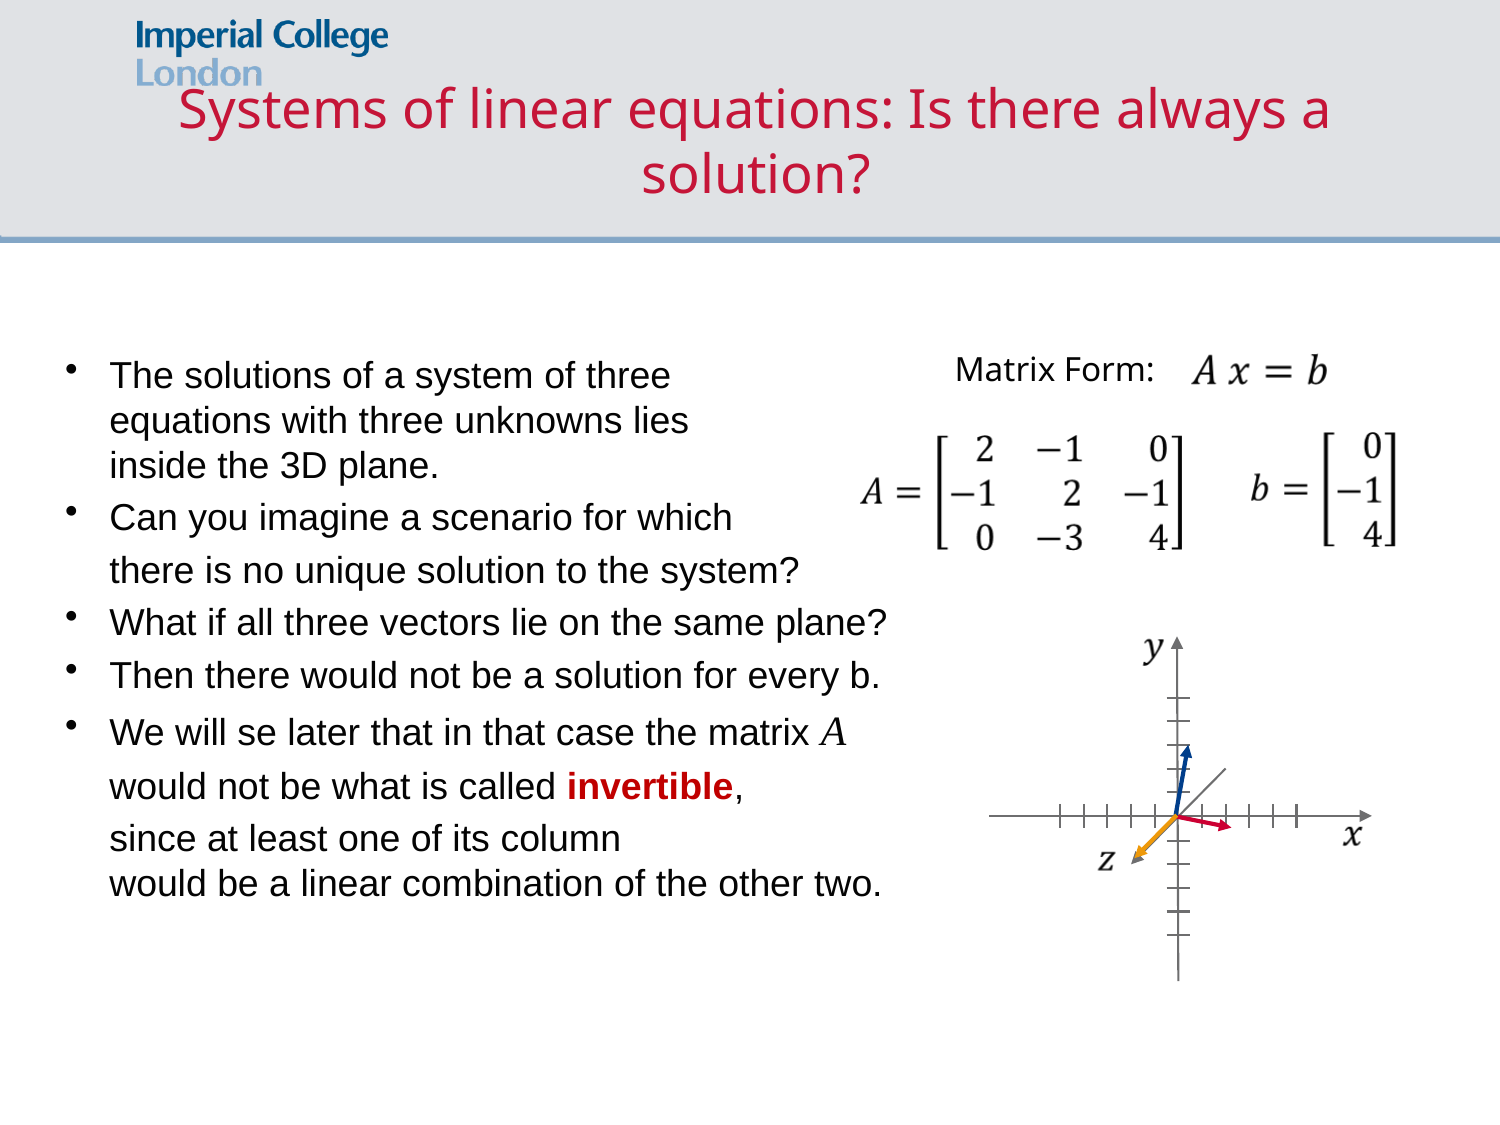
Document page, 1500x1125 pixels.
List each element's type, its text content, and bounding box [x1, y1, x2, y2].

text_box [1134, 814, 1178, 859]
text_box The solutions of a system of three equations with three unknowns lies inside the 3D plane. Can you imagine a scenario for which there is no unique solution to the system? What if all three vectors lie on the same plane? Then there would not be a solution for every b. We will se later that in that case the matrix A would not be what is called invertible, since at least one of its column would be a linear combination of the other two. [64, 283, 1435, 1106]
text_box [1155, 343, 1366, 394]
text_box [1213, 427, 1435, 548]
text_box [823, 430, 1223, 551]
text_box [989, 621, 1400, 982]
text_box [1182, 816, 1232, 828]
title Systems of linear equations: Is there always a solution? [137, 99, 1375, 205]
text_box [1175, 744, 1189, 817]
picture [0, 0, 1500, 243]
text_box Matrix Form: [939, 340, 1171, 396]
